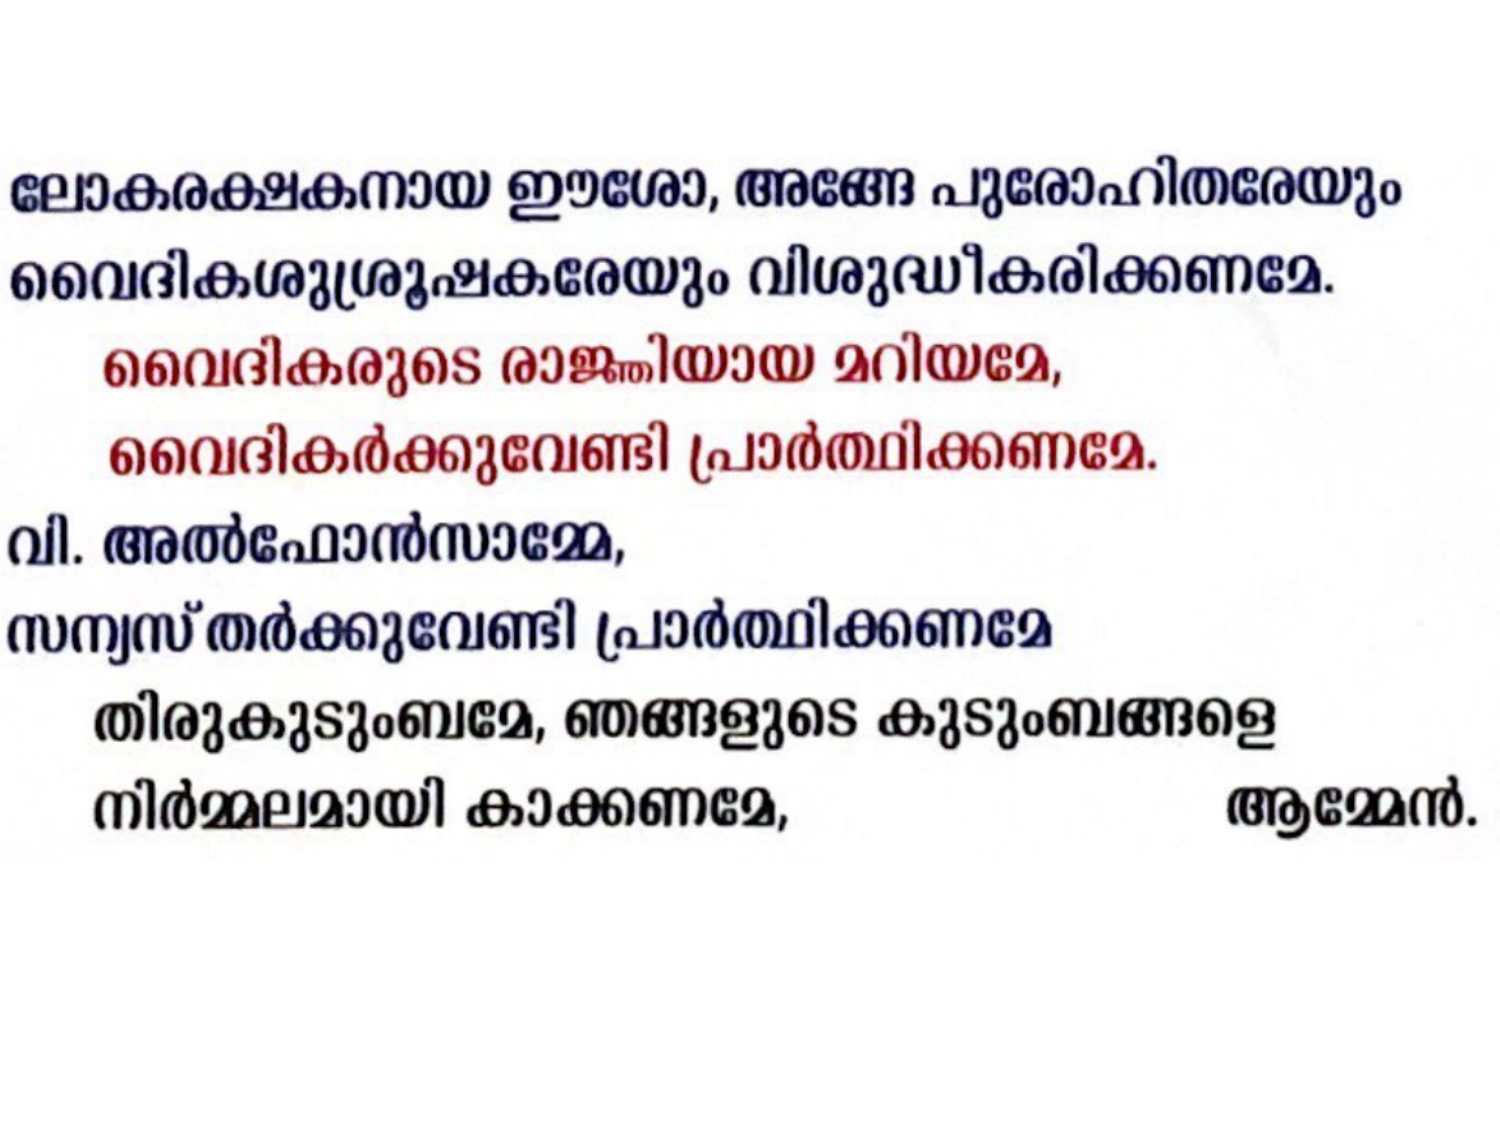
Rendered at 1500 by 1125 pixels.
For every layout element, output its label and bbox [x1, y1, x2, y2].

picture [0, 149, 1500, 862]
